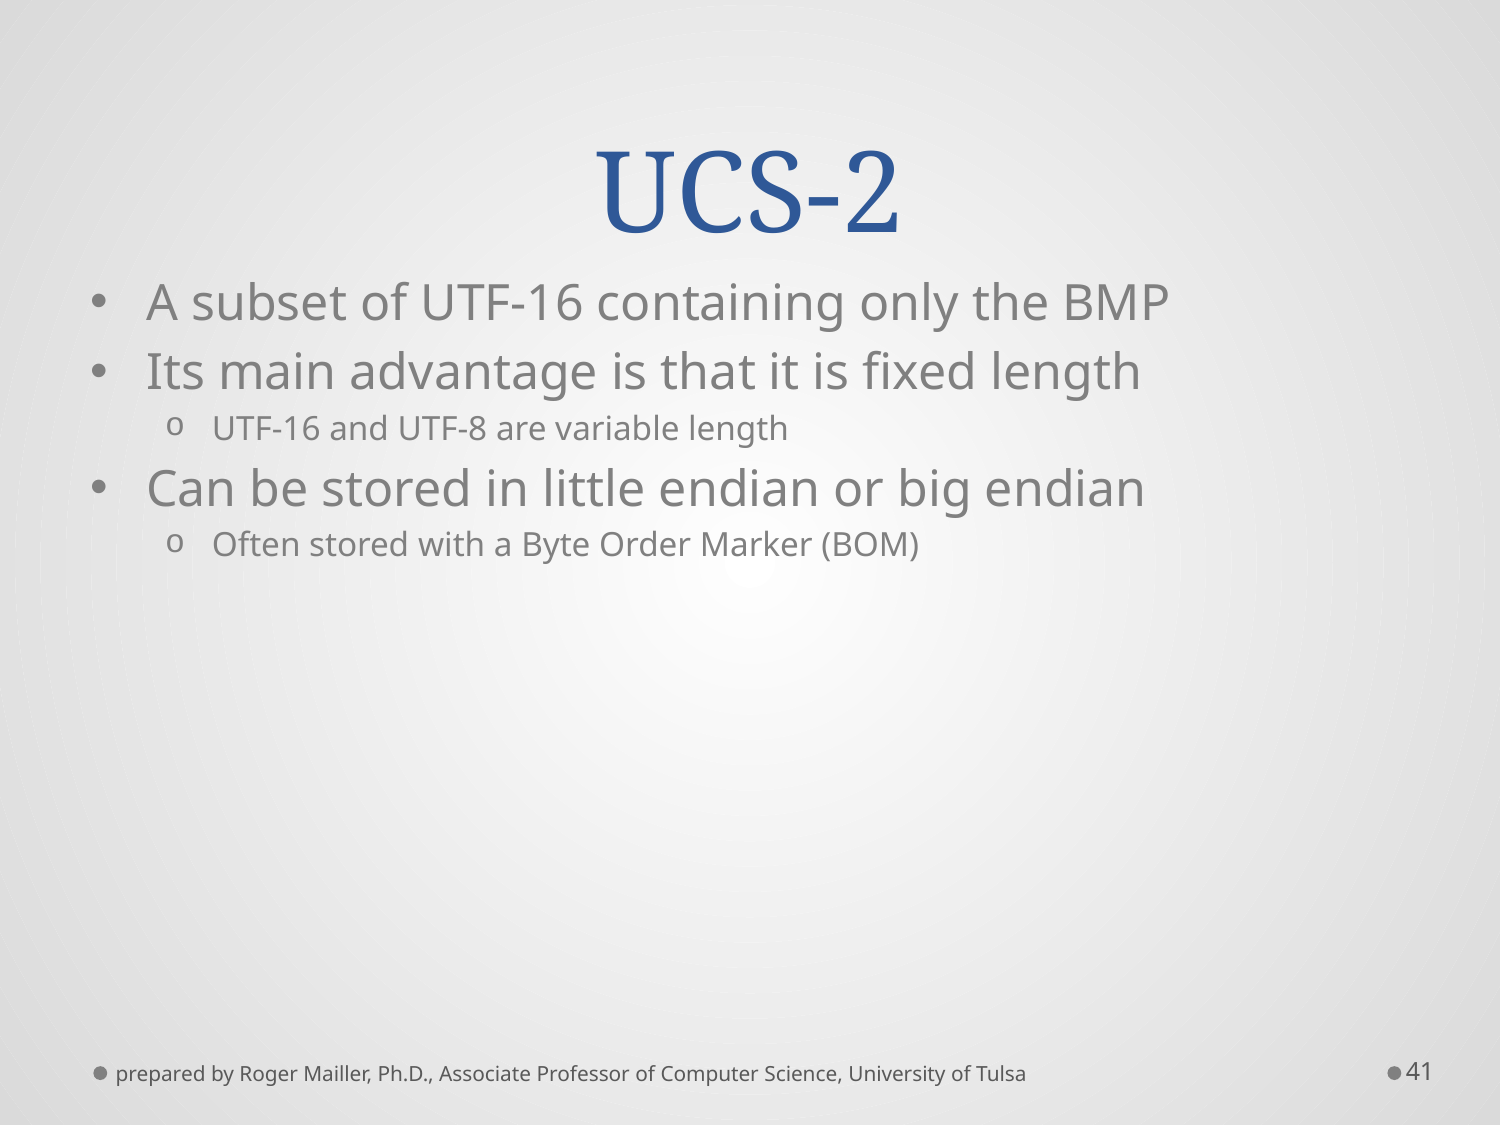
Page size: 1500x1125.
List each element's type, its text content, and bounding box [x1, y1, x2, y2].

title UCS-2 [75, 0, 1425, 262]
slide_number 41 [1401, 1042, 1494, 1103]
list A subset of UTF-16 containing only the BMP Its main advantage is that it is fixed length UTF-16 and UTF-8 are variable length Can be stored in little endian or big endian Often stored with a Byte Order Marker (BOM) [75, 262, 1425, 1005]
footer prepared by Roger Mailler, Ph.D., Associate Professor of Computer Science, University of Tulsa [108, 1042, 1200, 1103]
